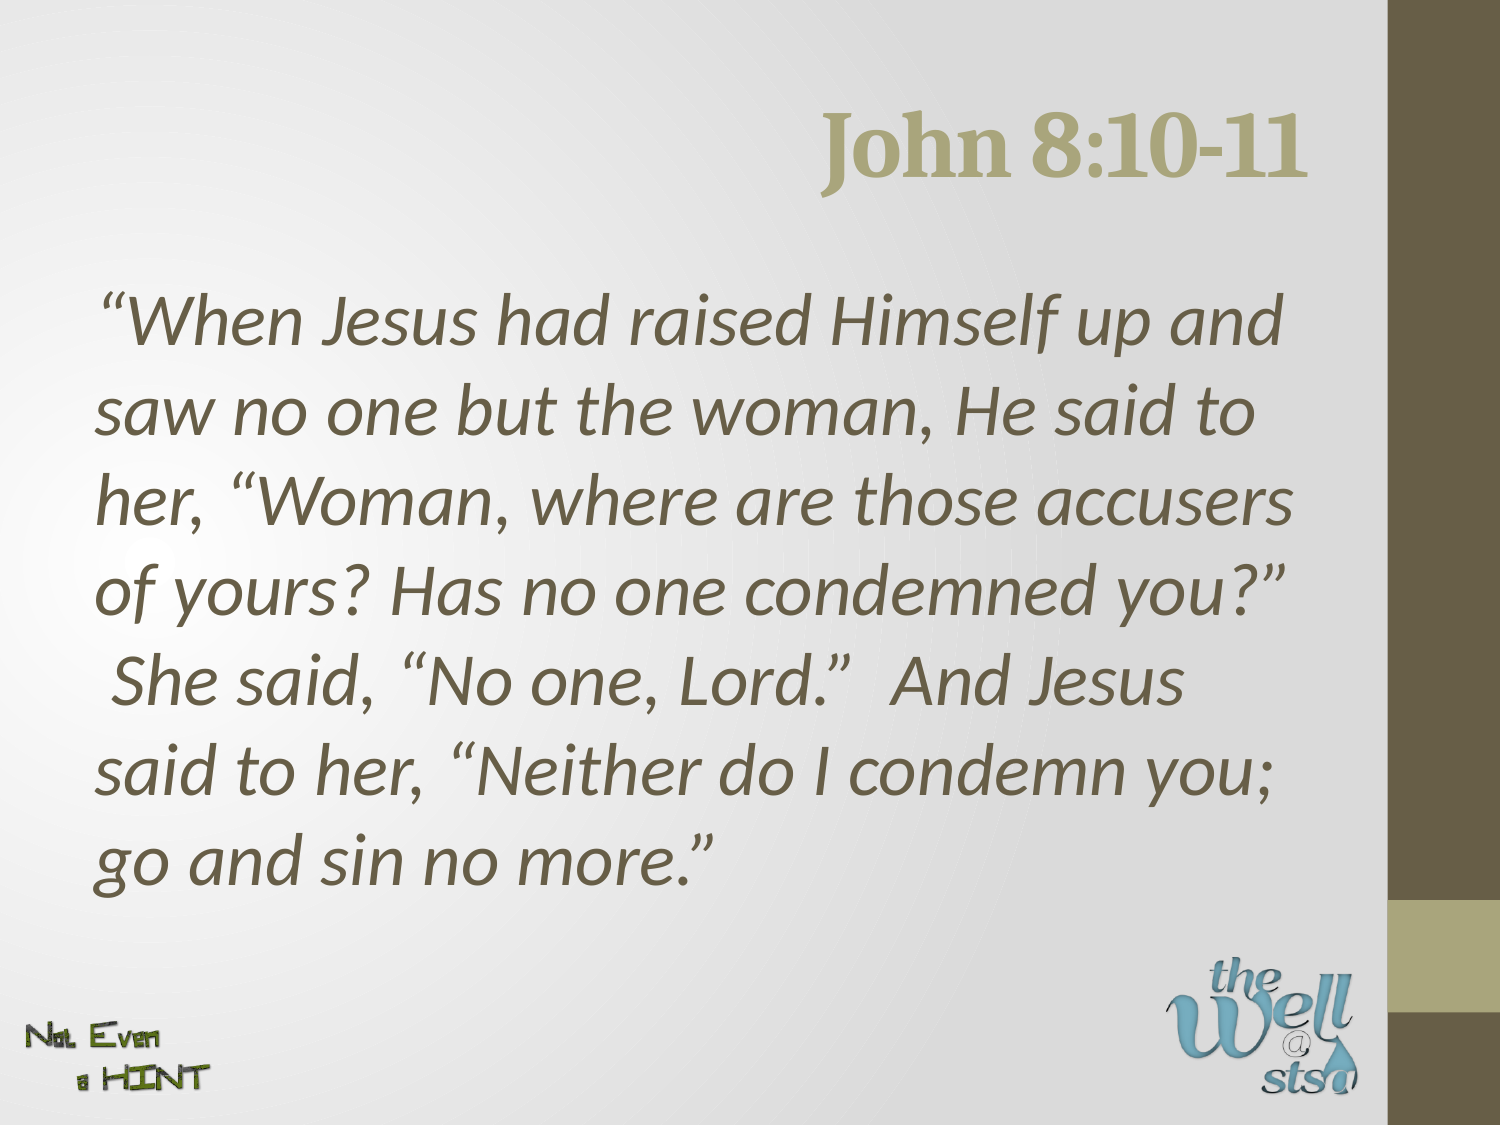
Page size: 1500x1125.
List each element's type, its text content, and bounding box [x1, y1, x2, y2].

title John 8:10-11 [75, 45, 1325, 233]
picture [24, 1019, 161, 1051]
list “When Jesus had raised Himself up and saw no one but the woman, He said to her, “Woman, where are those accusers of yours? Has no one condemned you?” She said, “No one, Lord.” And Jesus said to her, “Neither do I condemn you; go and sin no more.” [60, 262, 1325, 988]
picture [74, 1061, 212, 1094]
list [1160, 950, 1363, 1101]
